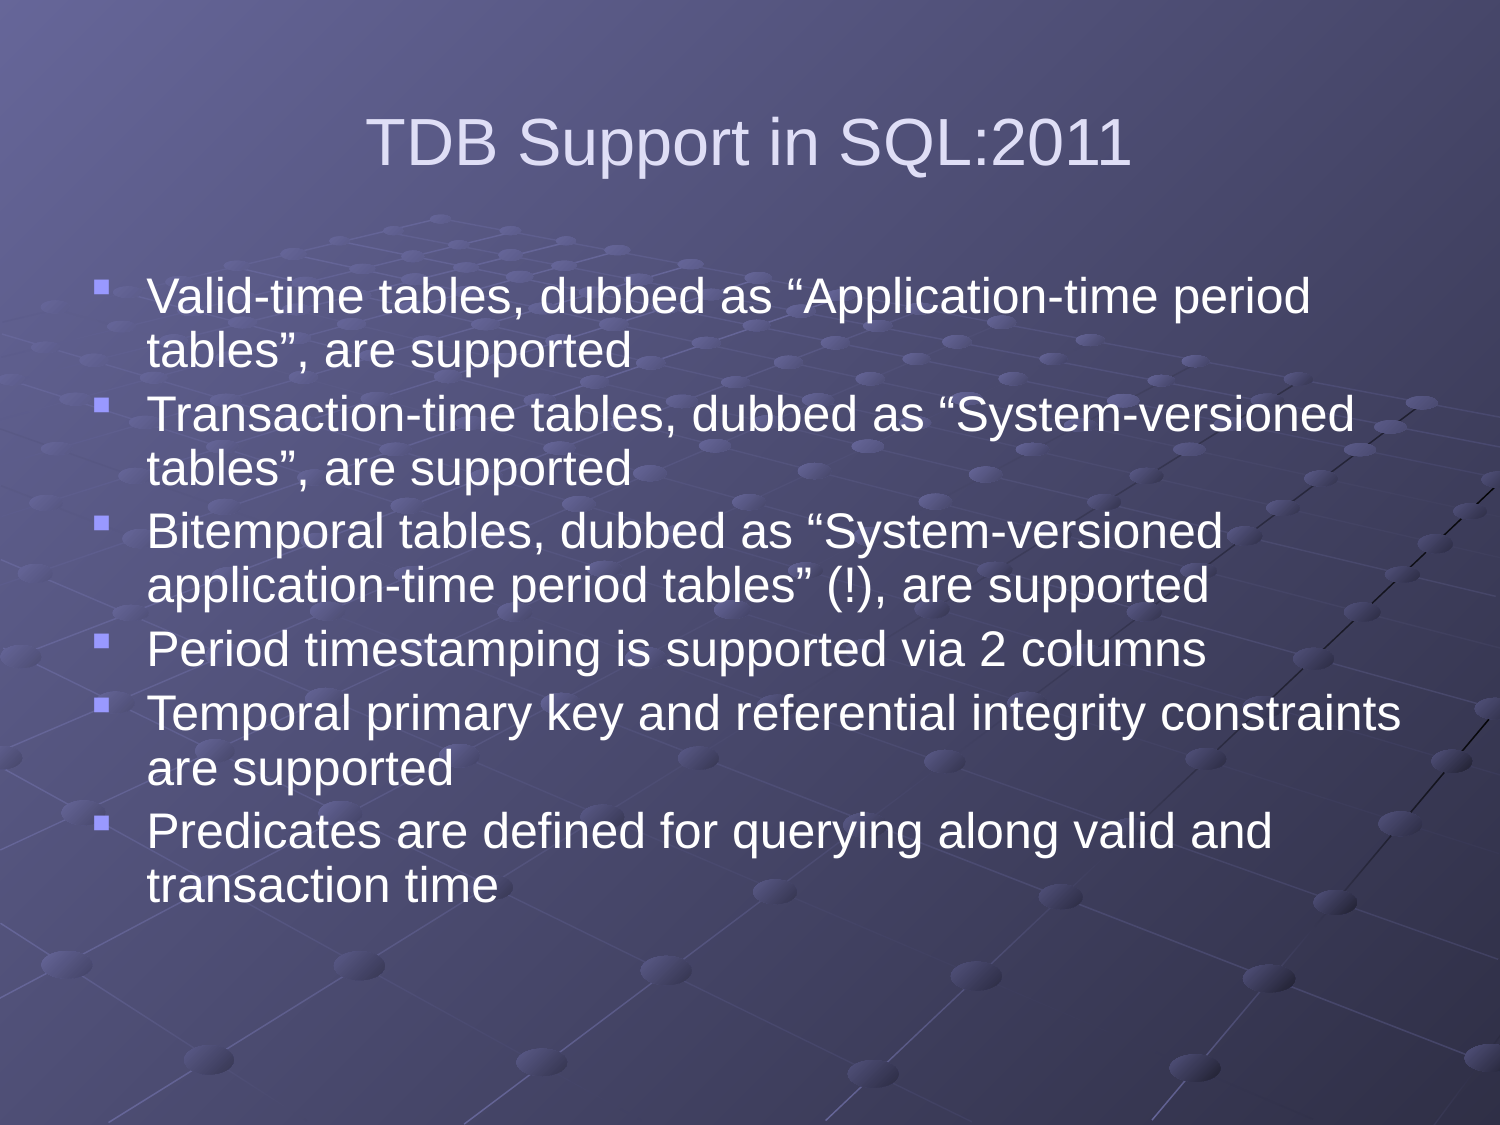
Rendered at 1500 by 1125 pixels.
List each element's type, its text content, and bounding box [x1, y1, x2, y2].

title TDB Support in SQL:2011 [74, 44, 1426, 233]
list Valid-time tables, dubbed as “Application-time period tables”, are supported Transaction-time tables, dubbed as “System-versioned tables”, are supported Bitemporal tables, dubbed as “System-versioned application-time period tables” (!), are supported Period timestamping is supported via 2 columns Temporal primary key and referential integrity constraints are supported Predicates are defined for querying along valid and transaction time [74, 262, 1426, 1007]
